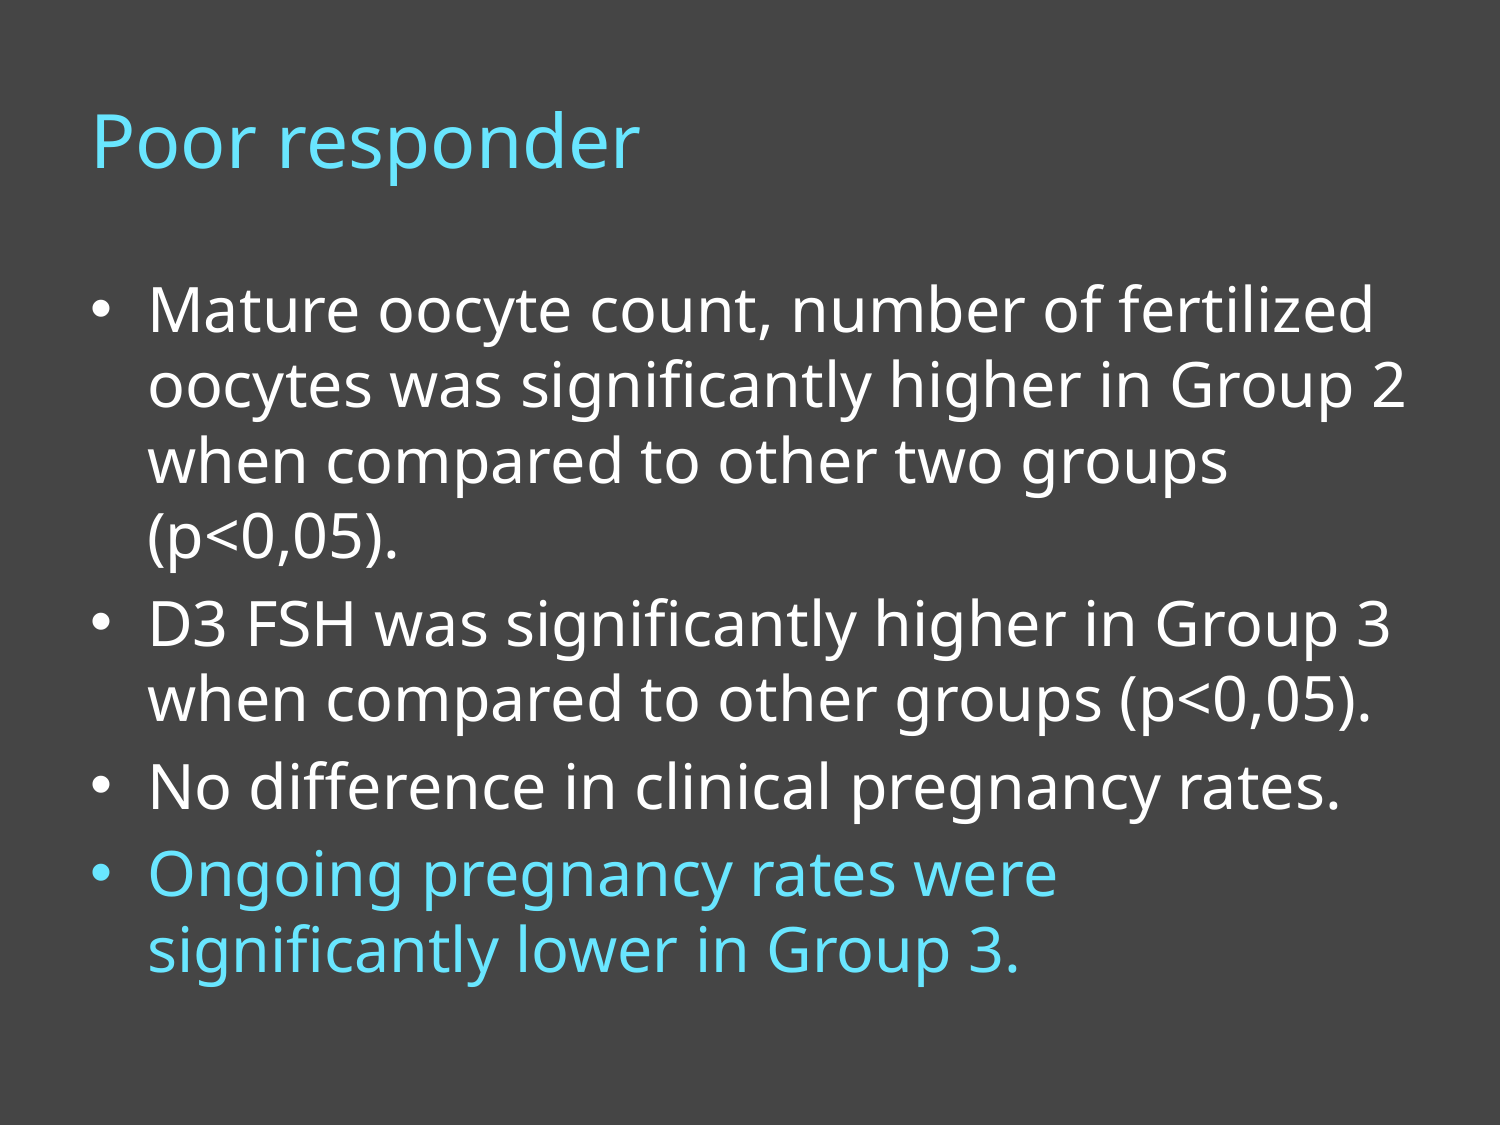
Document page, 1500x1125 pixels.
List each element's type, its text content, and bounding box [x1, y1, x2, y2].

title Poor responder [75, 45, 1425, 233]
list Mature oocyte count, number of fertilized oocytes was significantly higher in Group 2 when compared to other two groups (p<0,05). D3 FSH was significantly higher in Group 3 when compared to other groups (p<0,05). No difference in clinical pregnancy rates. Ongoing pregnancy rates were significantly lower in Group 3. [75, 262, 1425, 1005]
